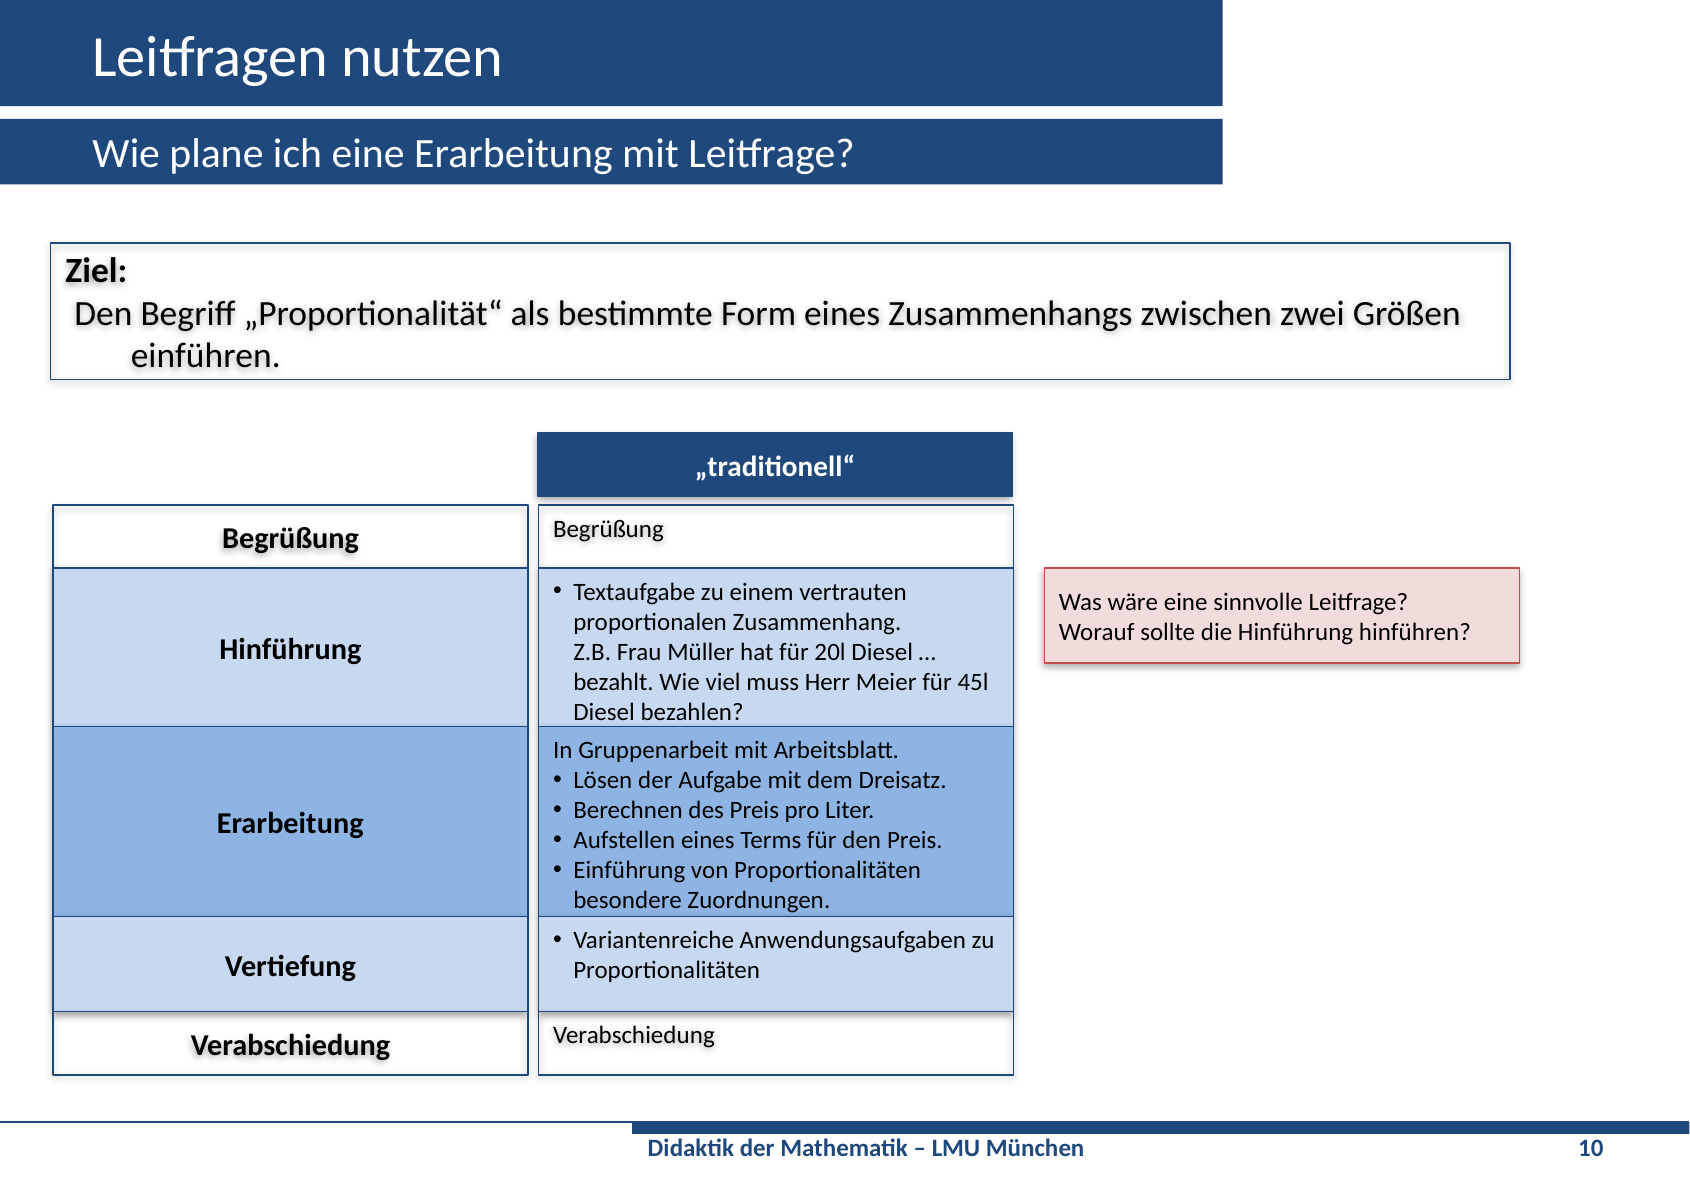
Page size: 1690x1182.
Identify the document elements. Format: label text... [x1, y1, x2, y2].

text_box Was wäre eine sinnvolle Leitfrage? Worauf sollte die Hinführung hinführen? [1044, 567, 1520, 664]
text_box Hinführung [52, 567, 529, 726]
text_box Begrüßung [538, 504, 1014, 567]
text_box Variantenreiche Anwendungsaufgaben zu Proportionalitäten [538, 916, 1014, 1010]
list Wie plane ich eine Erarbeitung mit Leitfrage? [76, 117, 1211, 185]
text_box Verabschiedung [52, 1011, 529, 1076]
text_box Begrüßung [52, 504, 529, 567]
text_box „traditionell“ [537, 432, 1013, 497]
text_box Textaufgabe zu einem vertrauten proportionalen Zusammenhang. Z.B. Frau Müller hat für 20l Diesel … bezahlt. Wie viel muss Herr Meier für 45l Diesel bezahlen? [538, 567, 1014, 725]
text_box Verabschiedung [538, 1011, 1014, 1076]
text_box Vertiefung [52, 916, 529, 1011]
text_box Erarbeitung [52, 726, 529, 916]
text_box Ziel: Den Begriff „Proportionalität“ als bestimmte Form eines Zusammenhangs zwischen zwei Größen einführen. [50, 242, 1511, 380]
title Leitfragen nutzen [76, 0, 1211, 107]
text_box In Gruppenarbeit mit Arbeitsblatt. Lösen der Aufgabe mit dem Dreisatz. Berechnen des Preis pro Liter. Aufstellen eines Terms für den Preis. Einführung von Proportionalitäten besondere Zuordnungen. [538, 726, 1014, 915]
